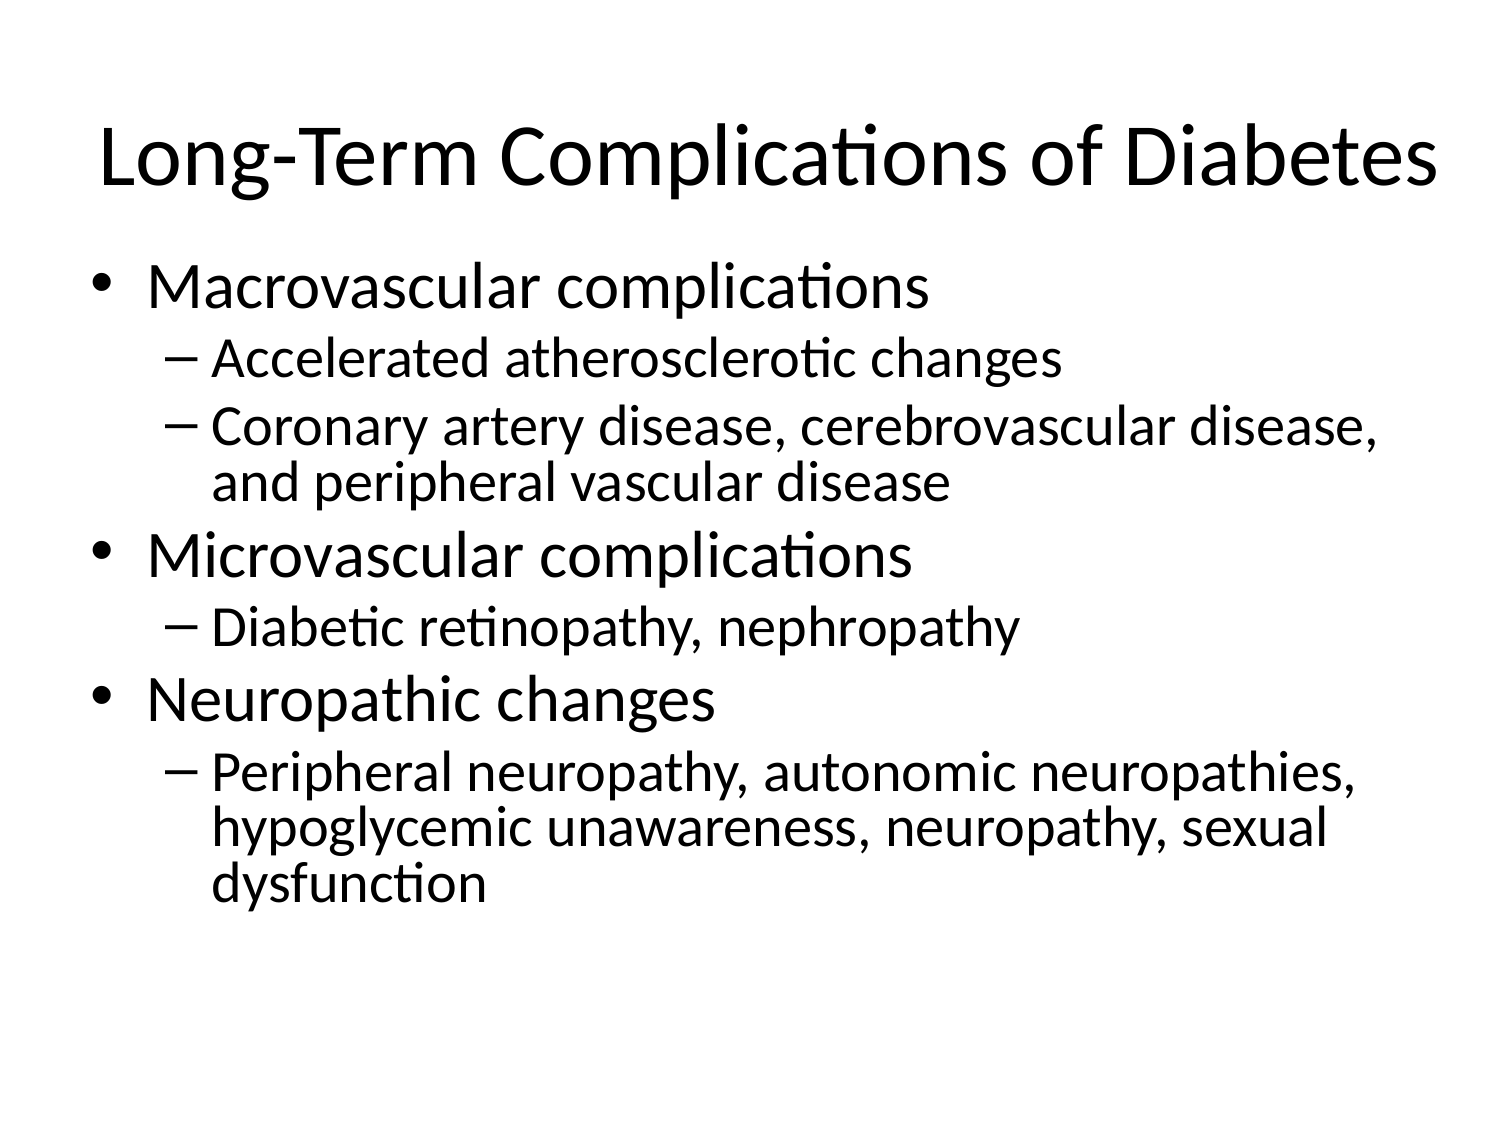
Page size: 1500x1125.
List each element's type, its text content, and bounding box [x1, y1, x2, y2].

title Long-Term Complications of Diabetes [70, 75, 1469, 225]
list Macrovascular complications Accelerated atherosclerotic changes Coronary artery disease, cerebrovascular disease, and peripheral vascular disease Microvascular complications Diabetic retinopathy, nephropathy Neuropathic changes Peripheral neuropathy, autonomic neuropathies, hypoglycemic unawareness, neuropathy, sexual dysfunction [75, 249, 1425, 1005]
